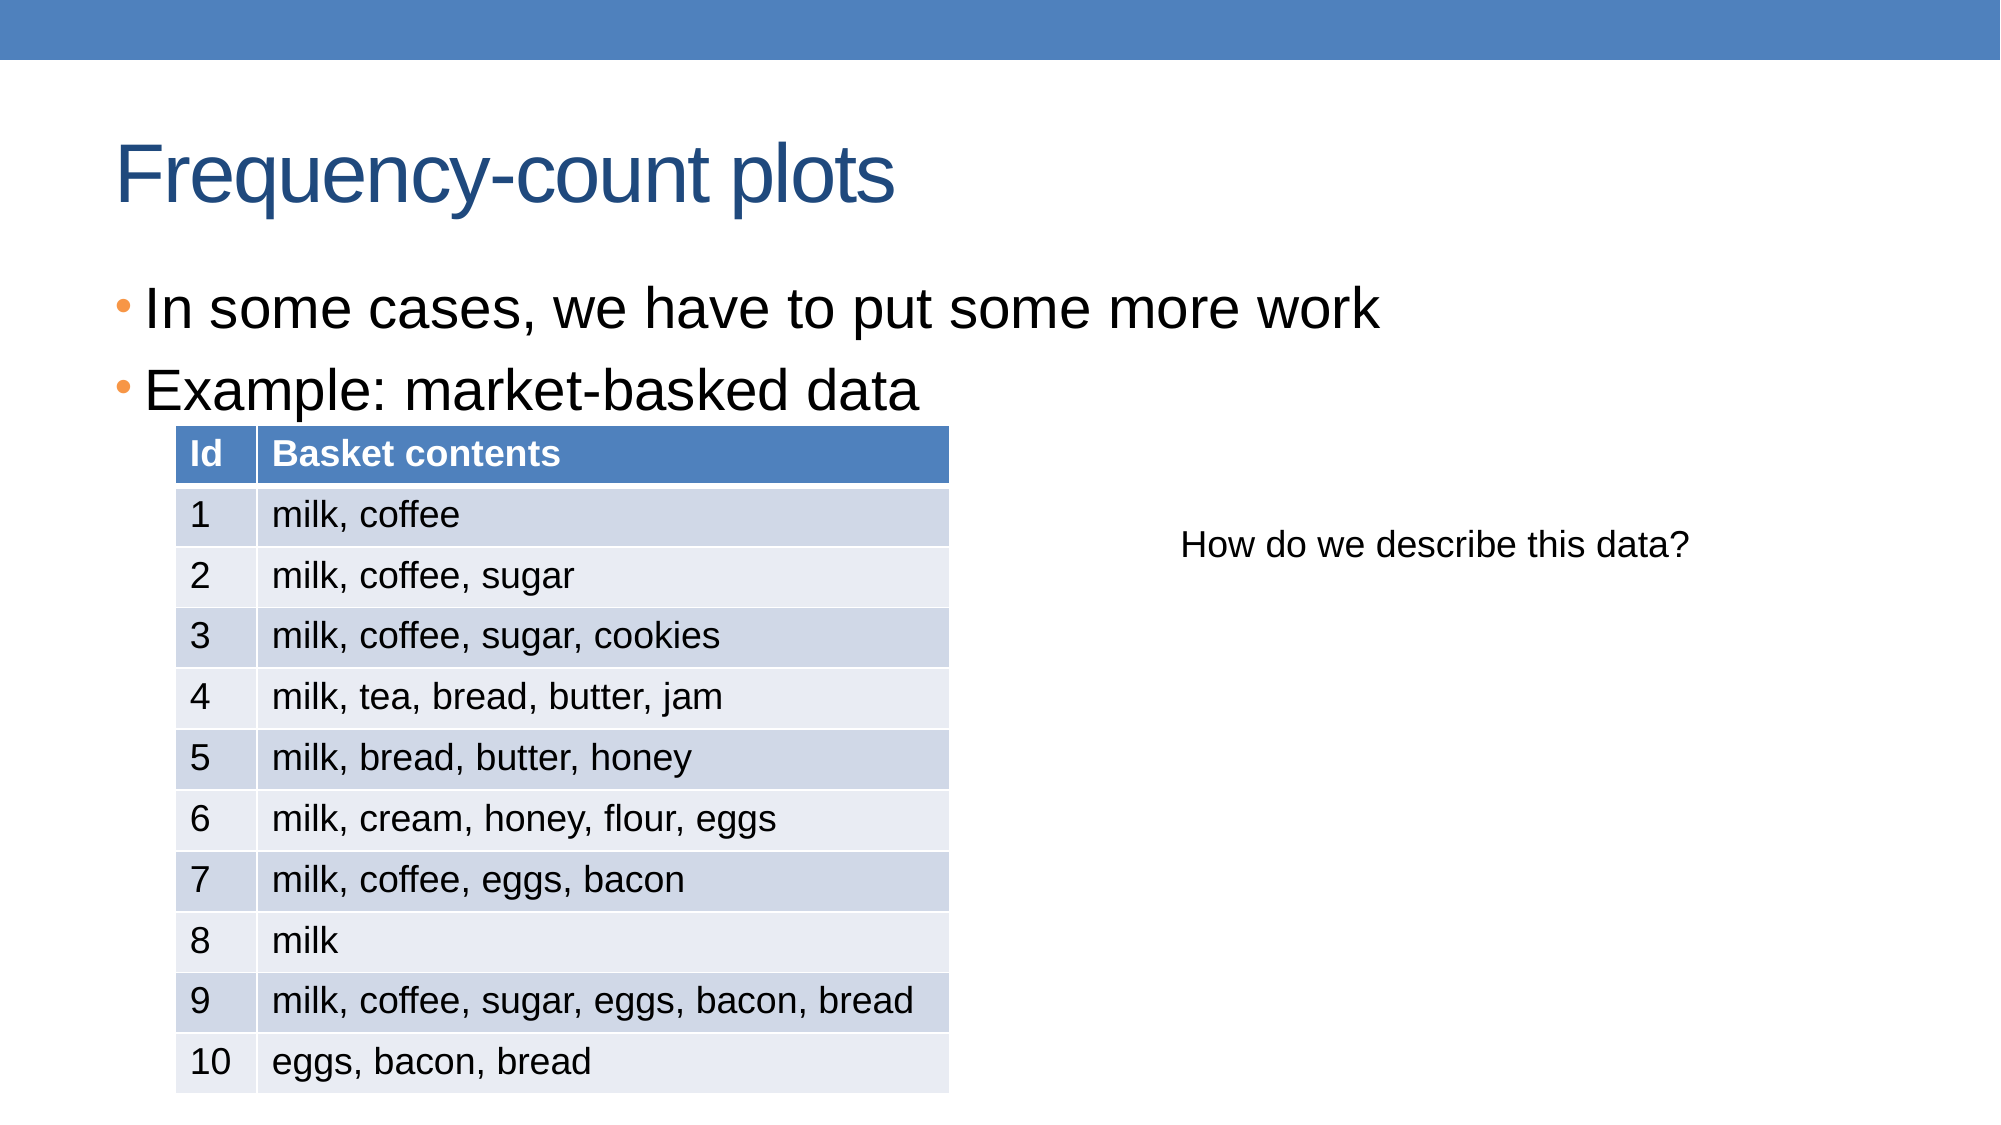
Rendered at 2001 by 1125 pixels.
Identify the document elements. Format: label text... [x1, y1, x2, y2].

table_cell 5 [176, 730, 256, 789]
list In some cases, we have to put some more work Example: market-basked data [99, 262, 1900, 1063]
table_cell 3 [176, 608, 256, 667]
table_cell milk [258, 913, 949, 972]
text_box How do we describe this data? [1165, 512, 1705, 573]
table_cell milk, tea, bread, butter, jam [258, 669, 949, 728]
table_cell 7 [176, 852, 256, 911]
table_header Basket contents [258, 426, 949, 483]
table_cell 6 [176, 791, 256, 850]
table_cell milk, coffee, eggs, bacon [258, 852, 949, 911]
table_cell milk, coffee [258, 489, 949, 546]
table_cell milk, bread, butter, honey [258, 730, 949, 789]
table_cell milk, coffee, sugar, cookies [258, 608, 949, 667]
table_cell milk, cream, honey, flour, eggs [258, 791, 949, 850]
table_cell milk, coffee, sugar, eggs, bacon, bread [258, 973, 949, 1032]
table_cell 4 [176, 669, 256, 728]
table_cell eggs, bacon, bread [258, 1034, 949, 1093]
table_cell 10 [176, 1034, 256, 1093]
table_cell 9 [176, 973, 256, 1032]
table_cell 2 [176, 548, 256, 607]
table_header Id [176, 426, 256, 483]
title Frequency-count plots [99, 87, 1900, 250]
table_cell 8 [176, 913, 256, 972]
table_cell 1 [176, 489, 256, 546]
table_cell milk, coffee, sugar [258, 548, 949, 607]
